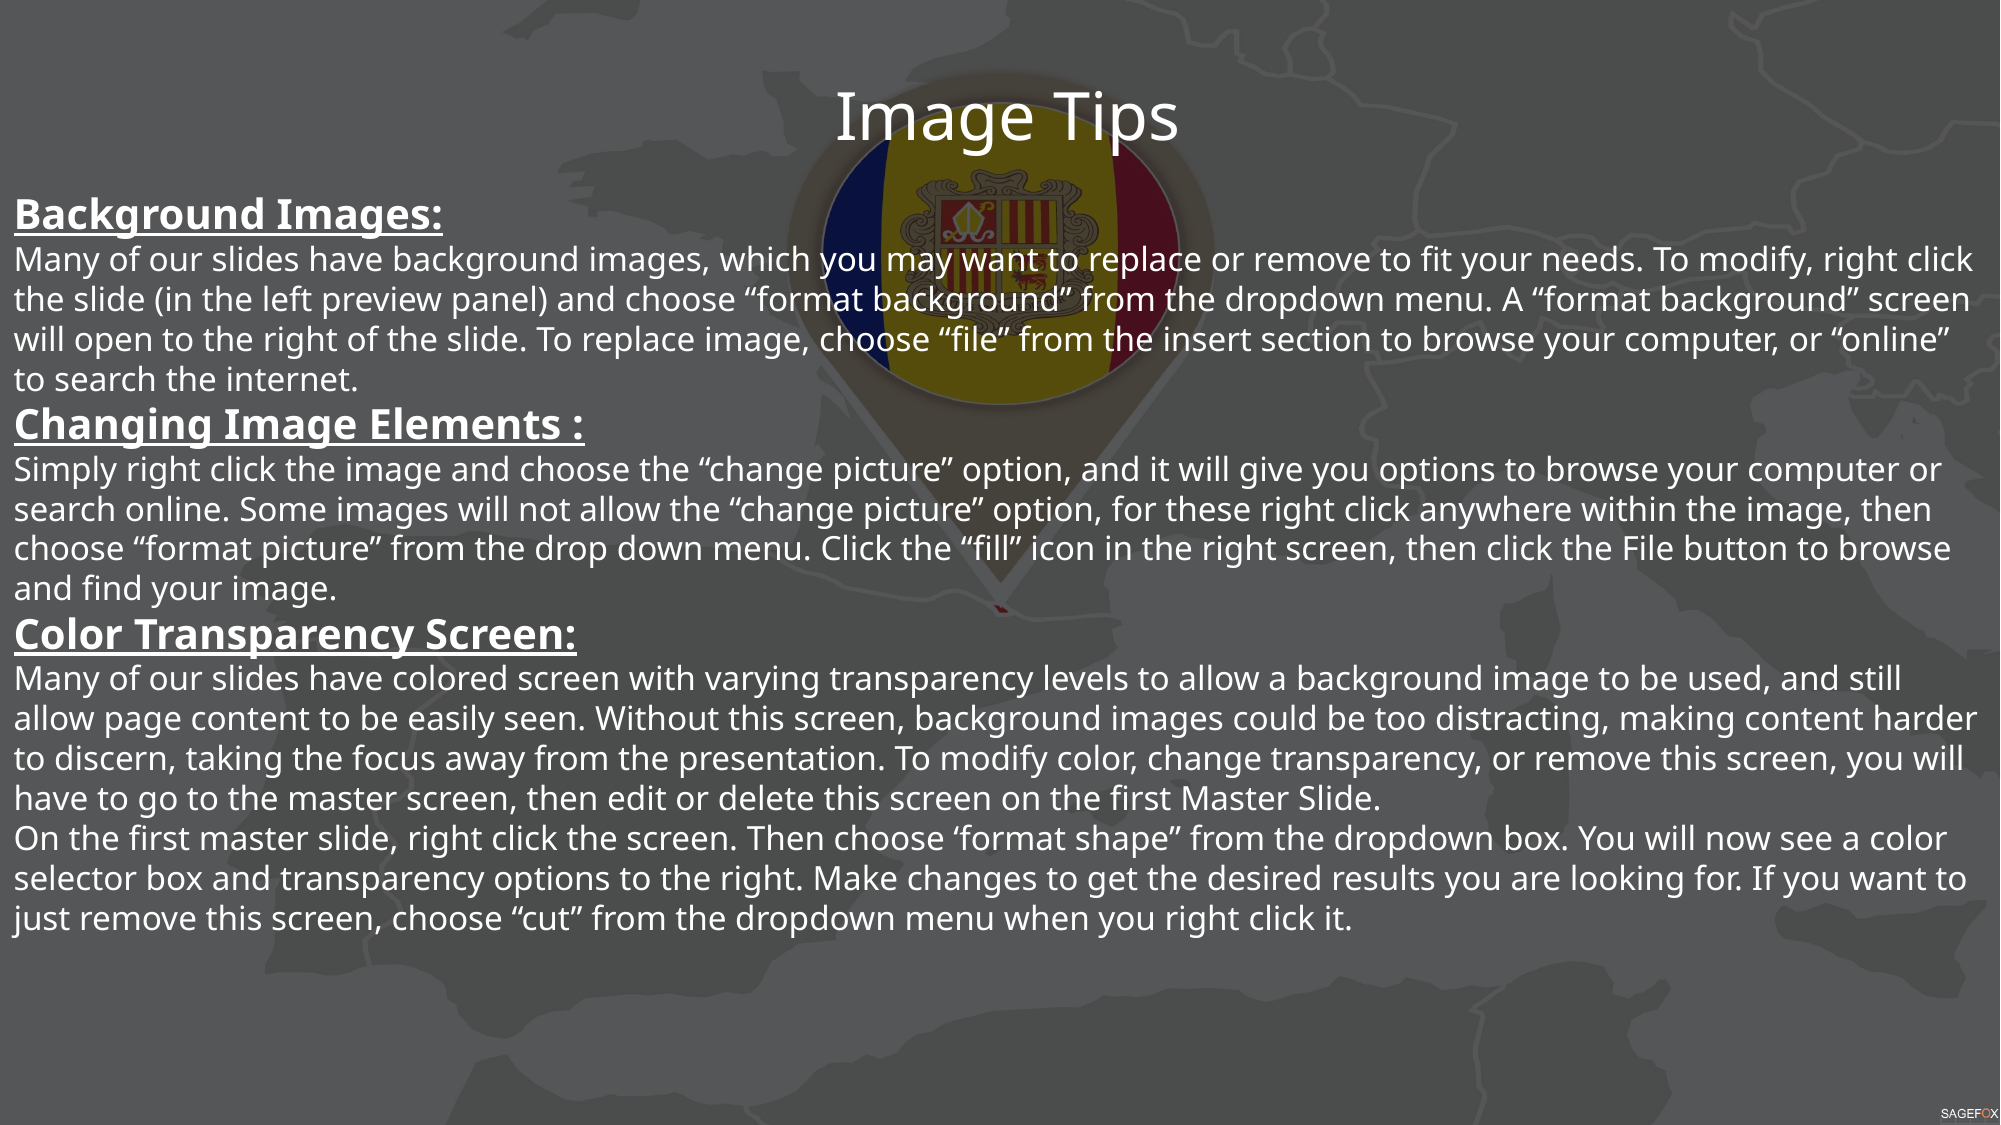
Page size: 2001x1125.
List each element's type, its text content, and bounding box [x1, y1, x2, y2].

text_box Background Images: Many of our slides have background images, which you may want to replace or remove to fit your needs. To modify, right click the slide (in the left preview panel) and choose “format background” from the dropdown menu. A “format background” screen will open to the right of the slide. To replace image, choose “file” from the insert section to browse your computer, or “online” to search the internet. Changing Image Elements : Simply right click the image and choose the “change picture” option, and it will give you options to browse your computer or search online. Some images will not allow the “change picture” option, for these right click anywhere within the image, then choose “format picture” from the drop down menu. Click the “fill” icon in the right screen, then click the File button to browse and find your image. Color Transparency Screen: Many of our slides have colored screen with varying transparency levels to allow a background image to be used, and still allow page content to be easily seen. Without this screen, background images could be too distracting, making content harder to discern, taking the focus away from the presentation. To modify color, change transparency, or remove this screen, you will have to go to the master screen, then edit or delete this screen on the first Master Slide. On the first master slide, right click the screen. Then choose ‘format shape” from the dropdown box. You will now see a color selector box and transparency options to the right. Make changes to get the desired results you are looking for. If you want to just remove this screen, choose “cut” from the dropdown menu when you right click it. [0, 0, 2000, 1125]
title Image Tips [597, 59, 1420, 177]
